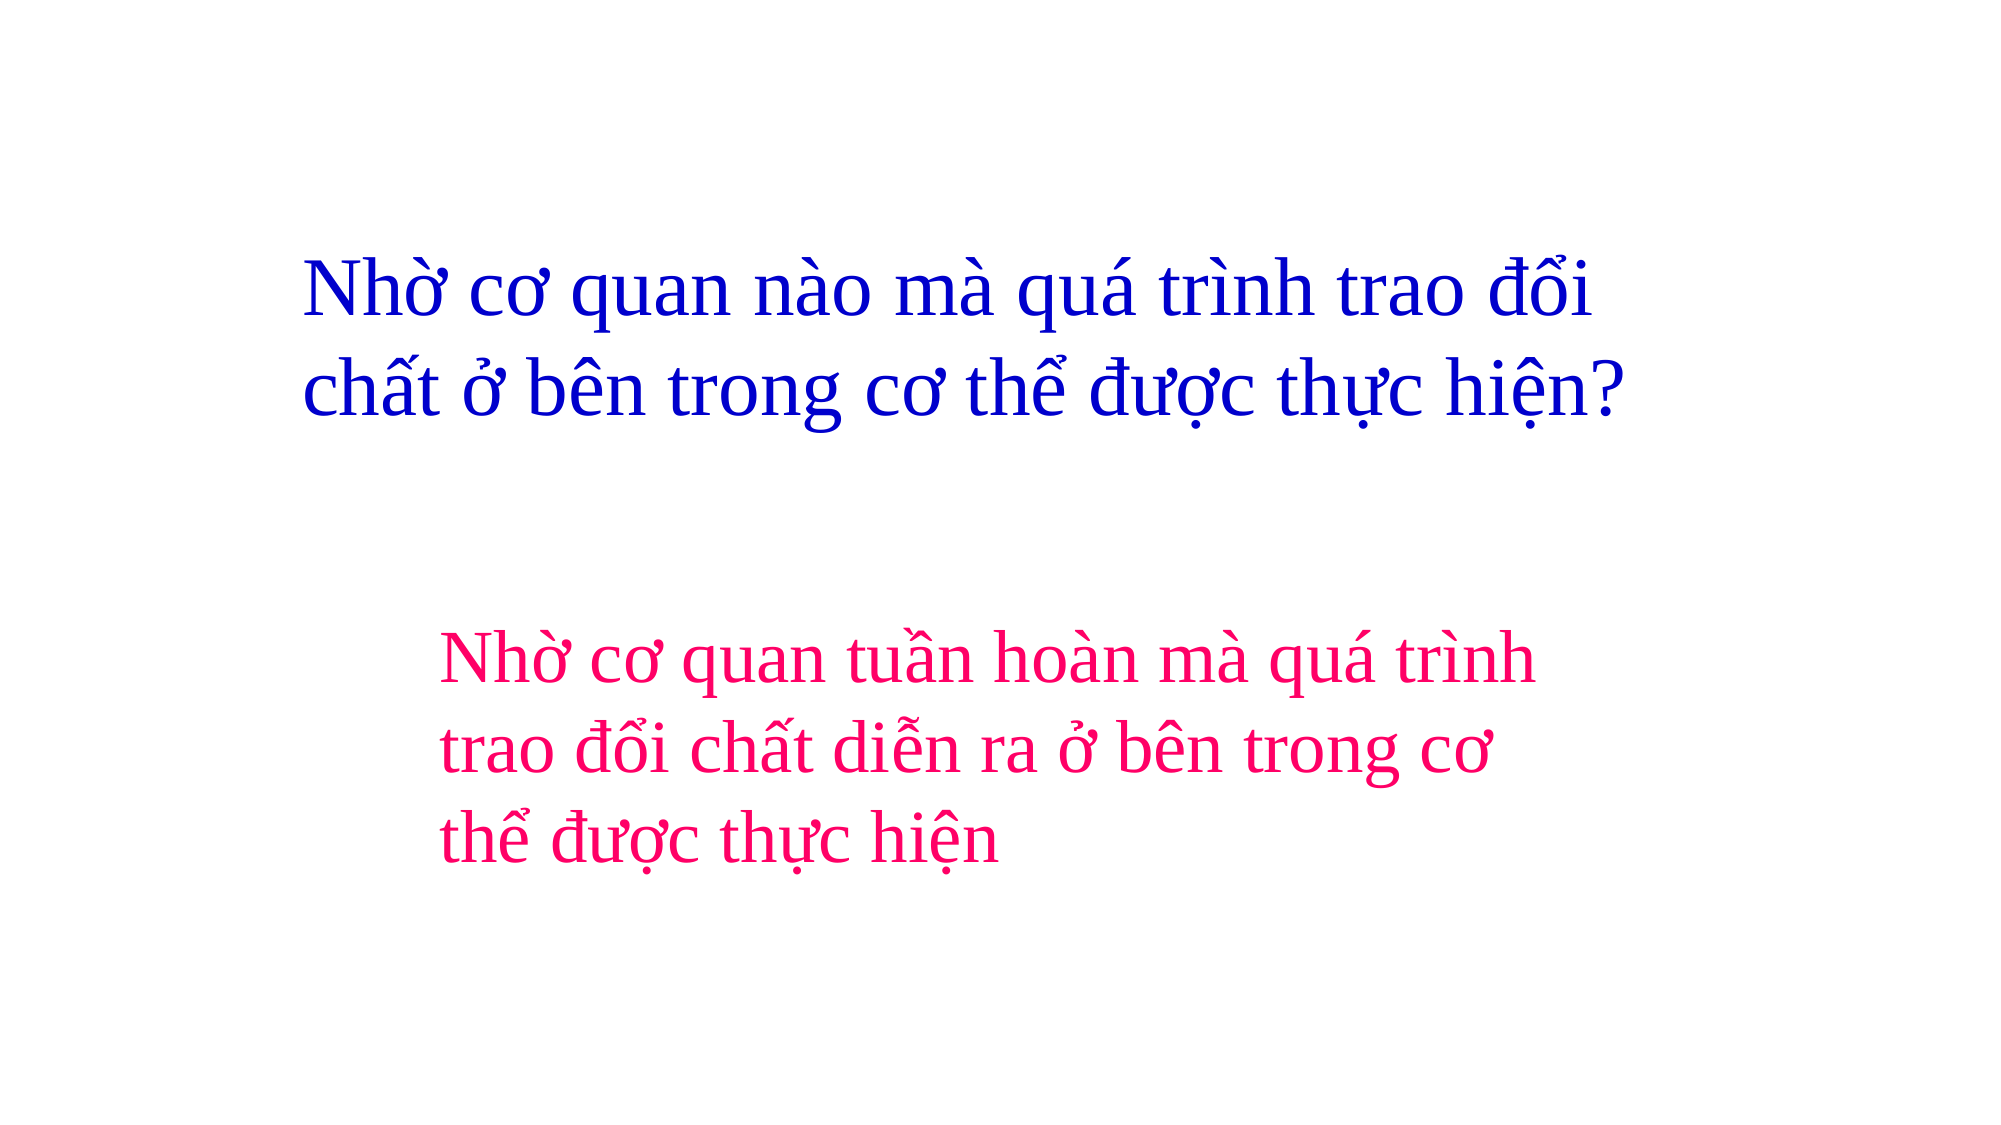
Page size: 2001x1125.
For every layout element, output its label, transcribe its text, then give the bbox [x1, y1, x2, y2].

text_box Nhờ cơ quan tuần hoàn mà quá trình trao đổi chất diễn ra ở bên trong cơ thể được thực hiện [425, 599, 1588, 885]
text_box Nhờ cơ quan nào mà quá trình trao đổi chất ở bên trong cơ thể được thực hiện? [287, 224, 1725, 440]
